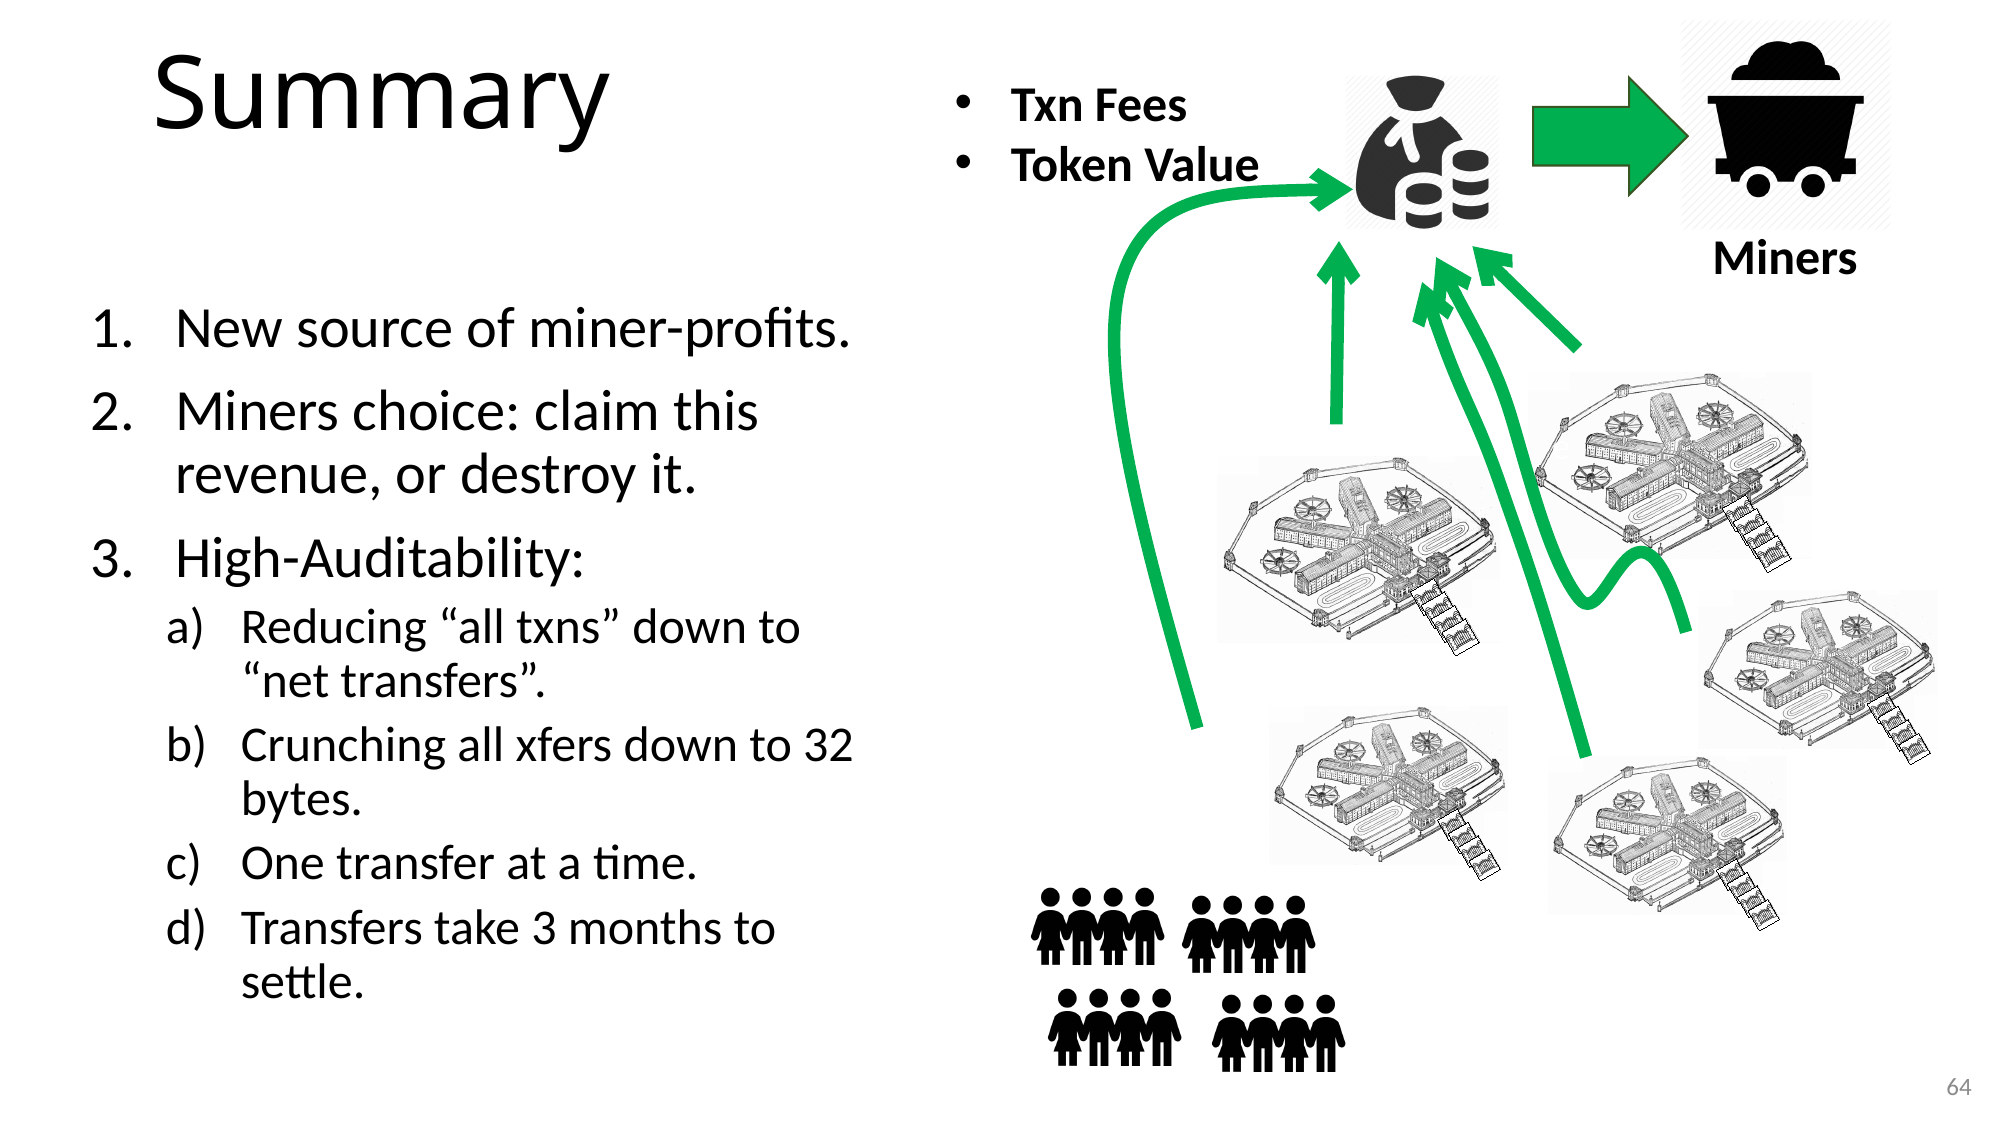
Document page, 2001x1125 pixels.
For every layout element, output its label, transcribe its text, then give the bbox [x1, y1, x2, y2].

text_box e [1637, 559, 1688, 633]
text_box Miners [1697, 231, 1873, 293]
text_box [1500, 480, 1587, 756]
picture [1216, 456, 1500, 655]
picture [1548, 756, 1787, 930]
text_box [1419, 282, 1491, 456]
text_box [1532, 75, 1679, 198]
text_box e [1555, 559, 1629, 605]
slide_number 64 [1915, 1055, 1987, 1116]
picture [1698, 590, 1938, 764]
picture [1021, 706, 1508, 1111]
text_box [1331, 241, 1347, 425]
list New source of miner-profits. Miners choice: claim this revenue, or destroy it. High-Auditability: Reducing “all txns” down to “net transfers”. Crunching all xfers down to 32 bytes. One transfer at a time. Transfers take 3 months to settle. [75, 289, 893, 1055]
picture [1679, 18, 1892, 231]
picture [1528, 372, 1812, 572]
picture [1344, 74, 1500, 230]
text_box e [1435, 257, 1528, 479]
text_box Txn Fees Token Value [939, 63, 1288, 199]
text_box [1113, 188, 1344, 729]
text_box [1472, 246, 1579, 350]
title Summary [137, 32, 1679, 159]
